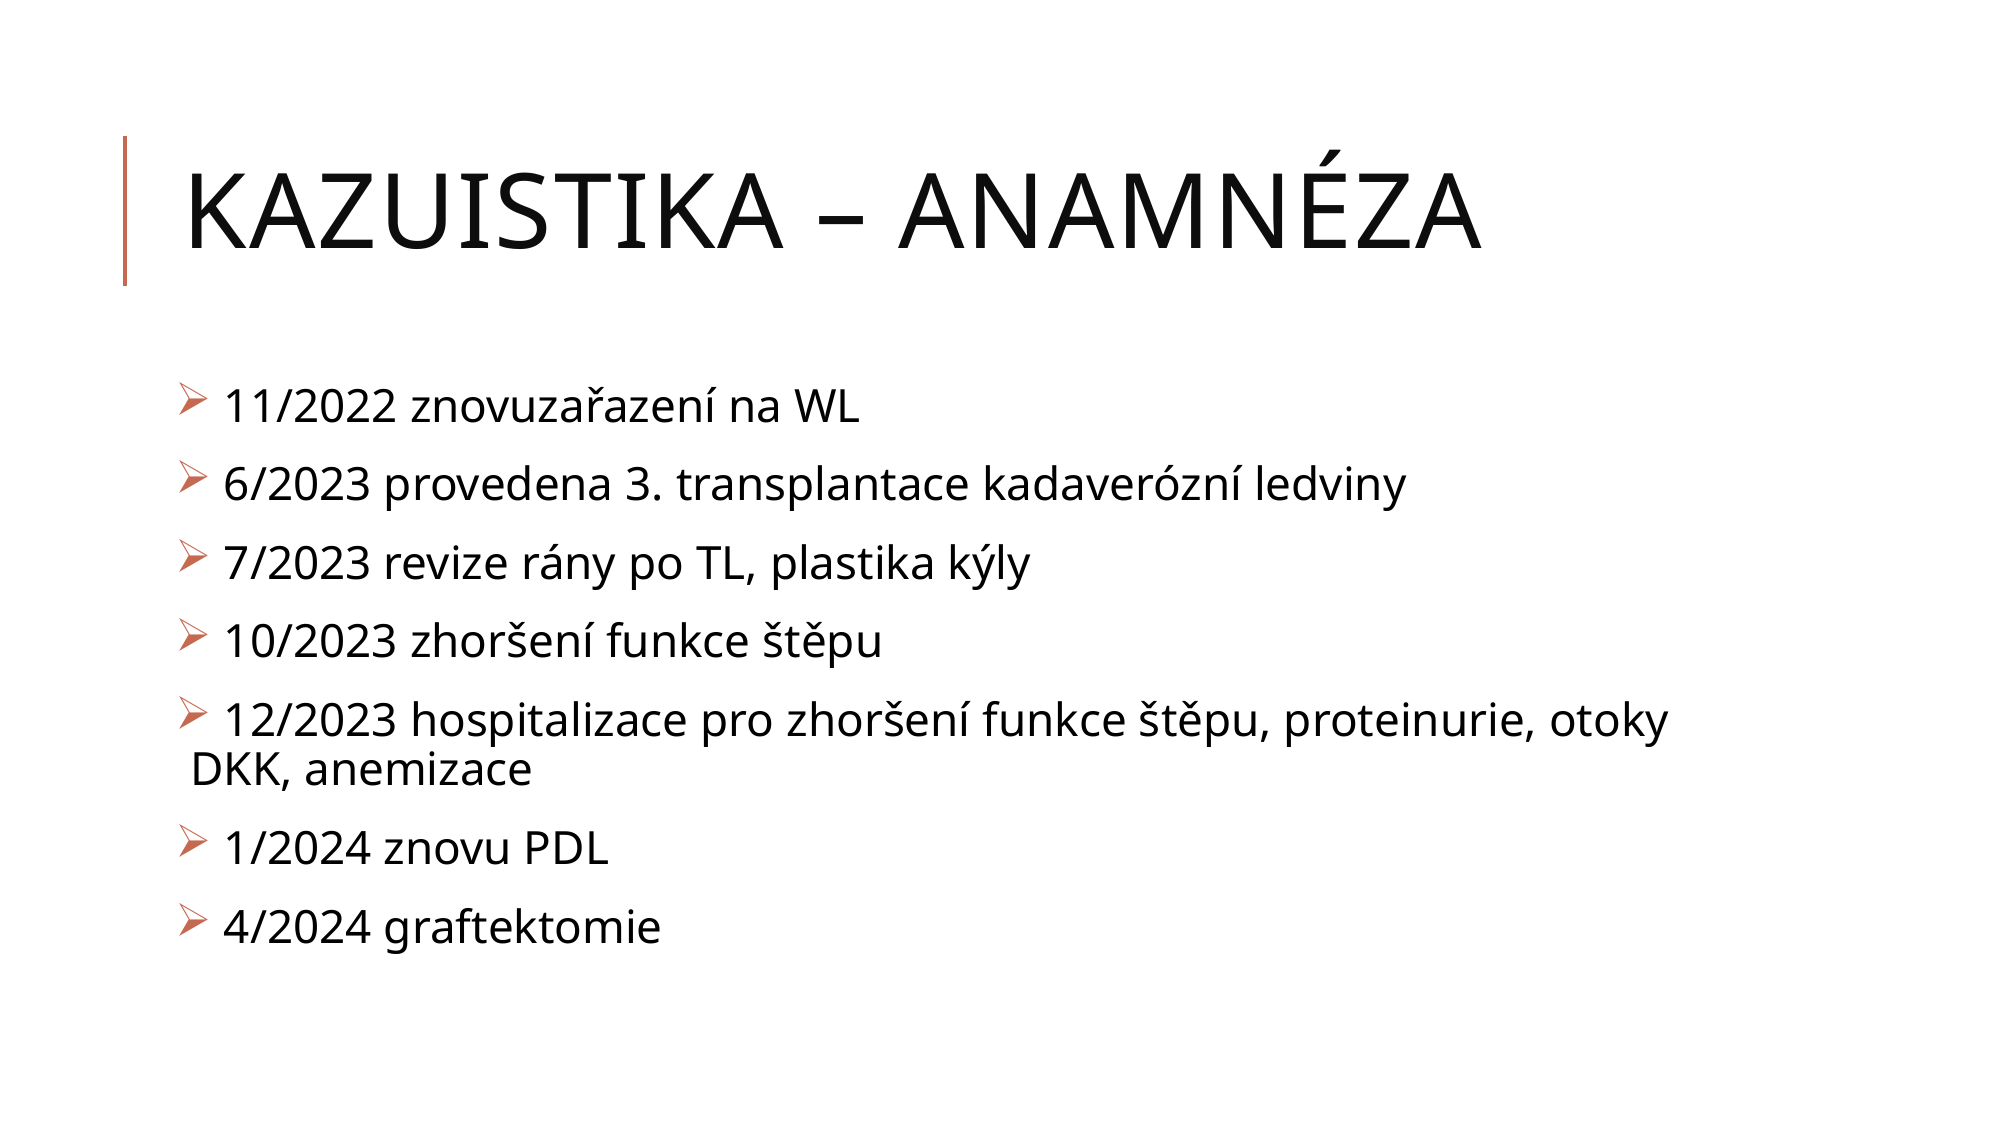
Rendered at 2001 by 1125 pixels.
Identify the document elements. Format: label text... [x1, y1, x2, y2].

title Kazuistika – anamnéza [168, 96, 1763, 342]
list 11/2022 znovuzařazení na WL 6/2023 provedena 3. transplantace kadaverózní ledviny 7/2023 revize rány po TL, plastika kýly 10/2023 zhoršení funkce štěpu 12/2023 hospitalizace pro zhoršení funkce štěpu, proteinurie, otoky DKK, anemizace 1/2024 znovu PDL 4/2024 graftektomie [168, 375, 1763, 1035]
